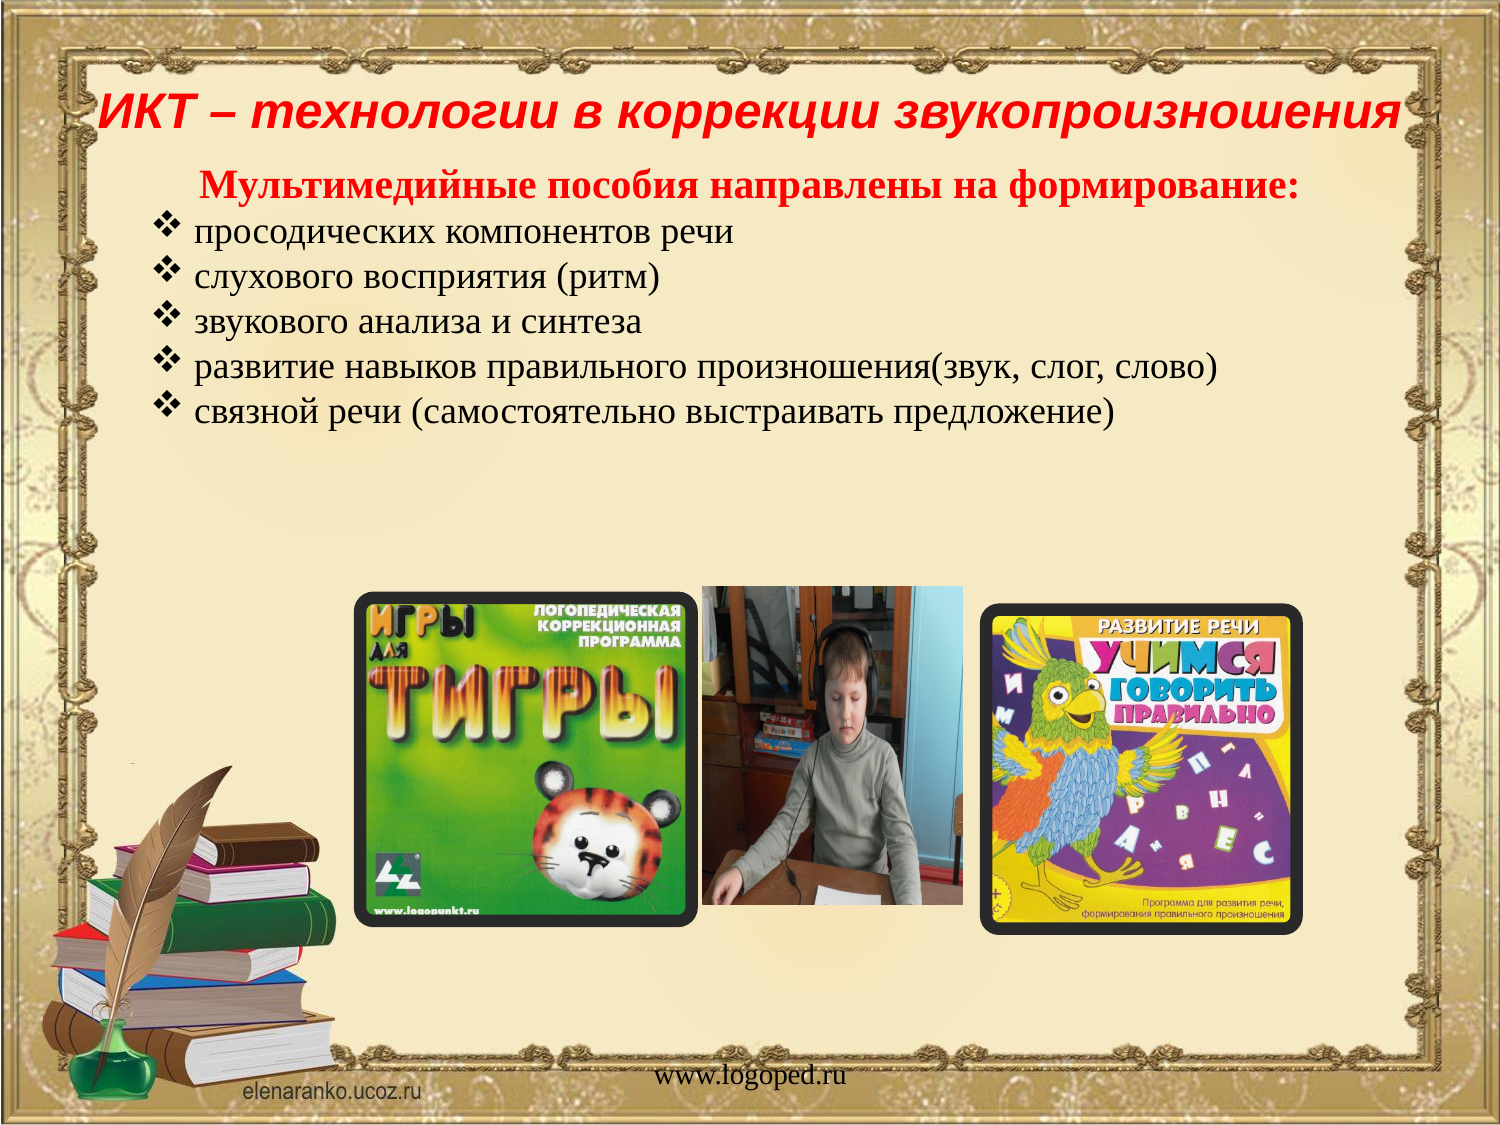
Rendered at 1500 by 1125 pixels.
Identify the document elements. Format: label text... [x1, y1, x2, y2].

text_box Мультимедийные пособия направлены на формирование: просодических компонентов речи слухового восприятия (ритм) звукового анализа и синтеза развитие навыков правильного произношения(звук, слог, слово) связной речи (самостоятельно выстраивать предложение) [135, 149, 1365, 529]
picture [0, 0, 1500, 1125]
title ИКТ – технологии в коррекции звукопроизношения [41, 45, 1459, 173]
footer www.logoped.ru [512, 1042, 988, 1103]
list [359, 597, 692, 922]
